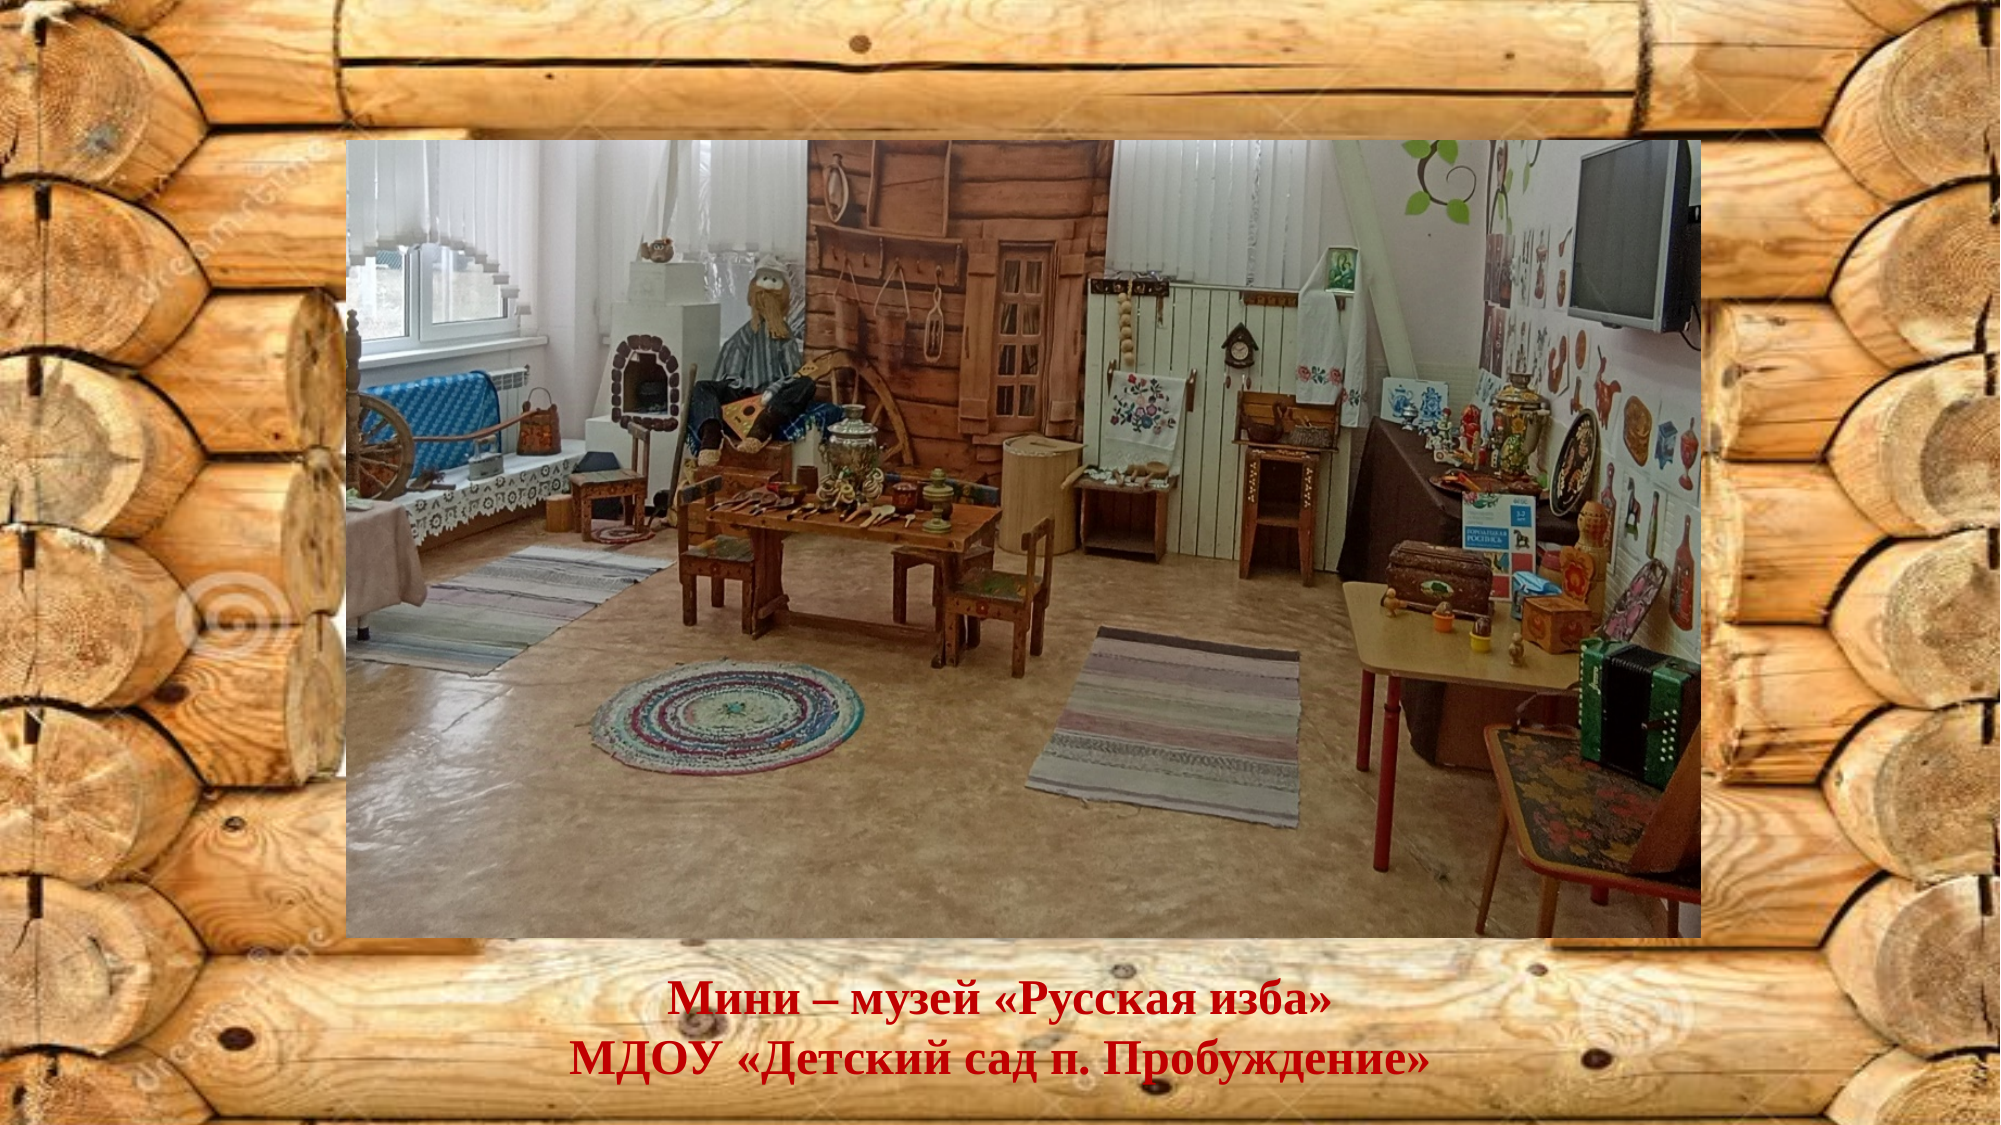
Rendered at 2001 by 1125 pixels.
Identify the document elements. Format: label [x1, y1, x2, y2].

list [0, 0, 2000, 1125]
picture [345, 140, 1701, 938]
